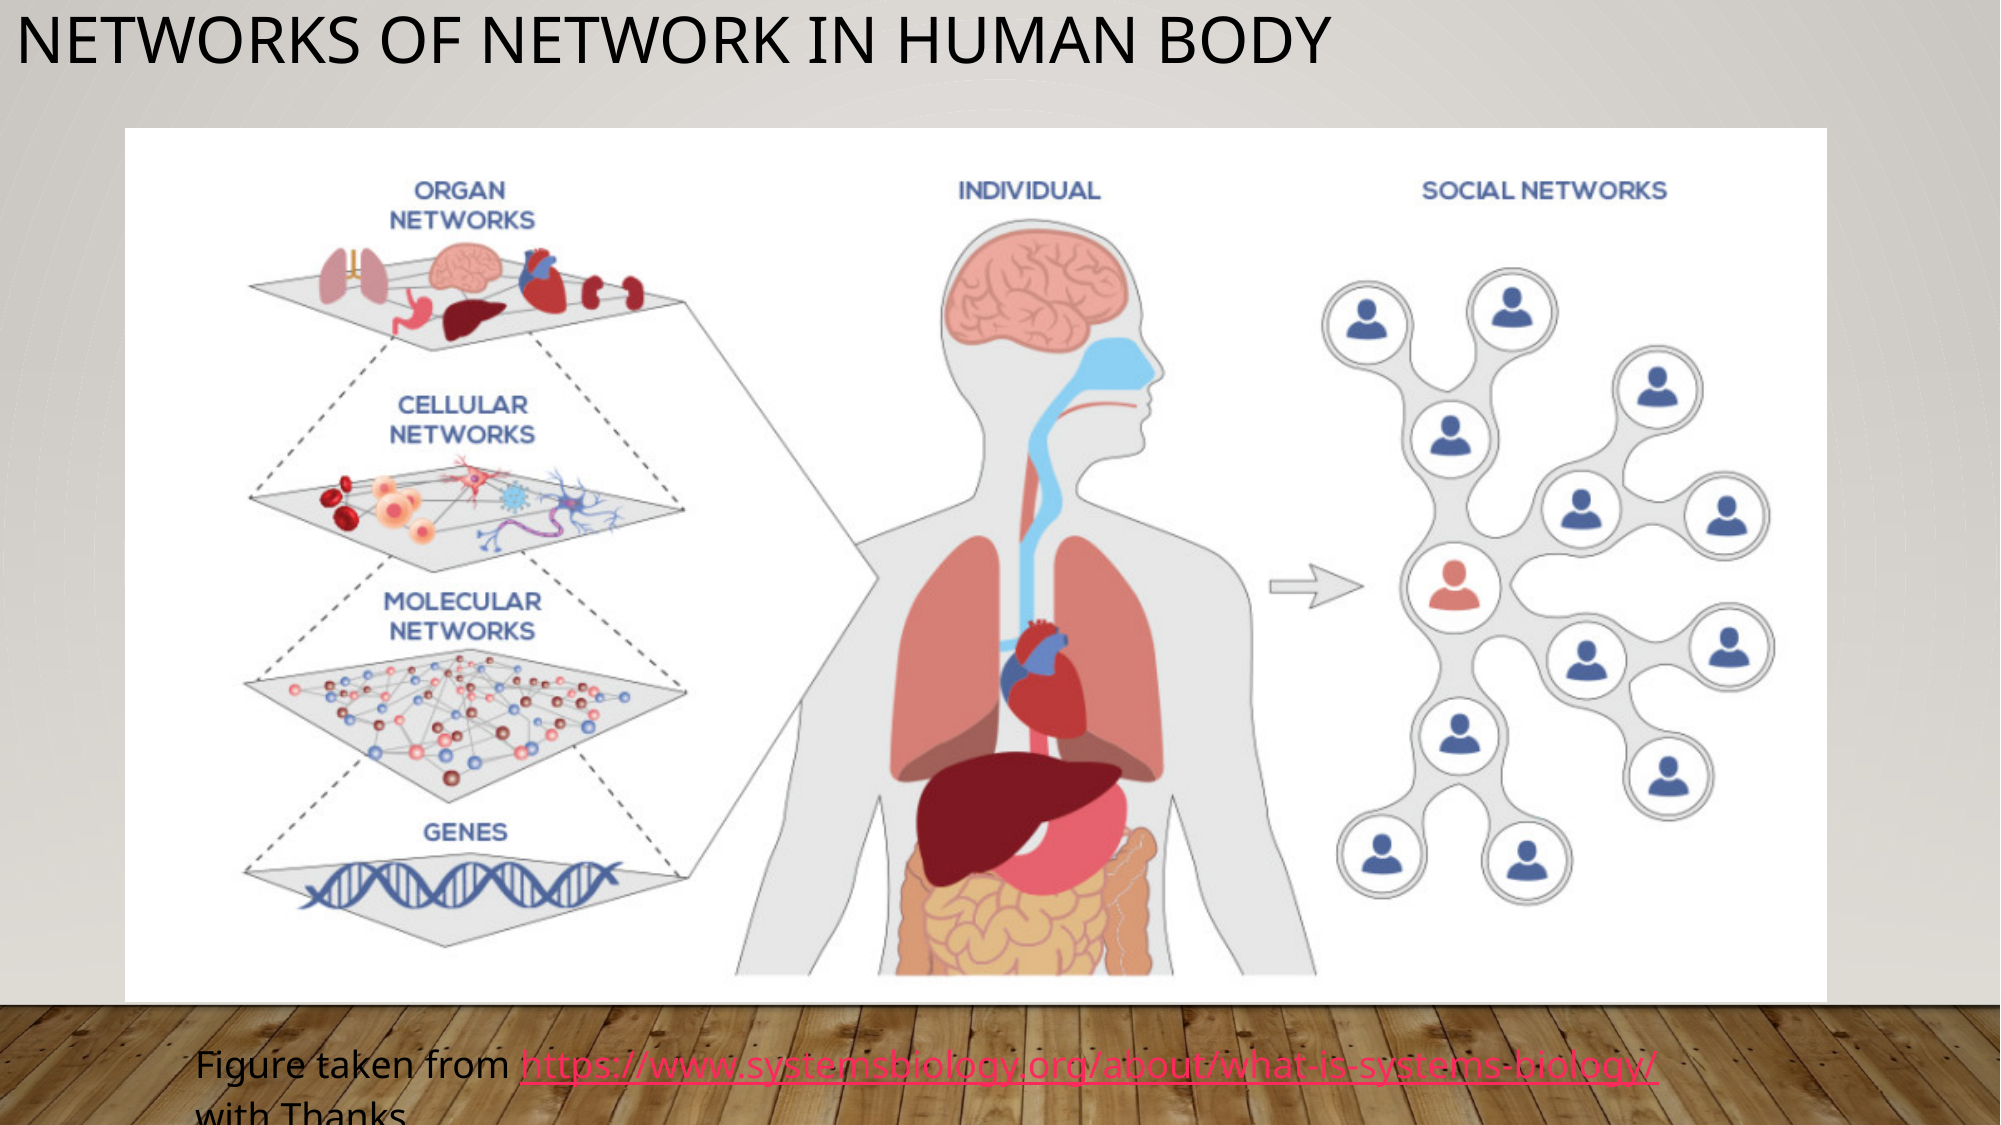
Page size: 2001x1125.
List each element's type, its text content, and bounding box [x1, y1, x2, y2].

picture [0, 1005, 2000, 1125]
title Networks of Network in Human Body [0, 0, 1725, 85]
text_box Figure taken from https://www.systemsbiology.org/about/what-is-systems-biology/ with Thanks [180, 1034, 1686, 1125]
picture [124, 128, 1827, 1002]
